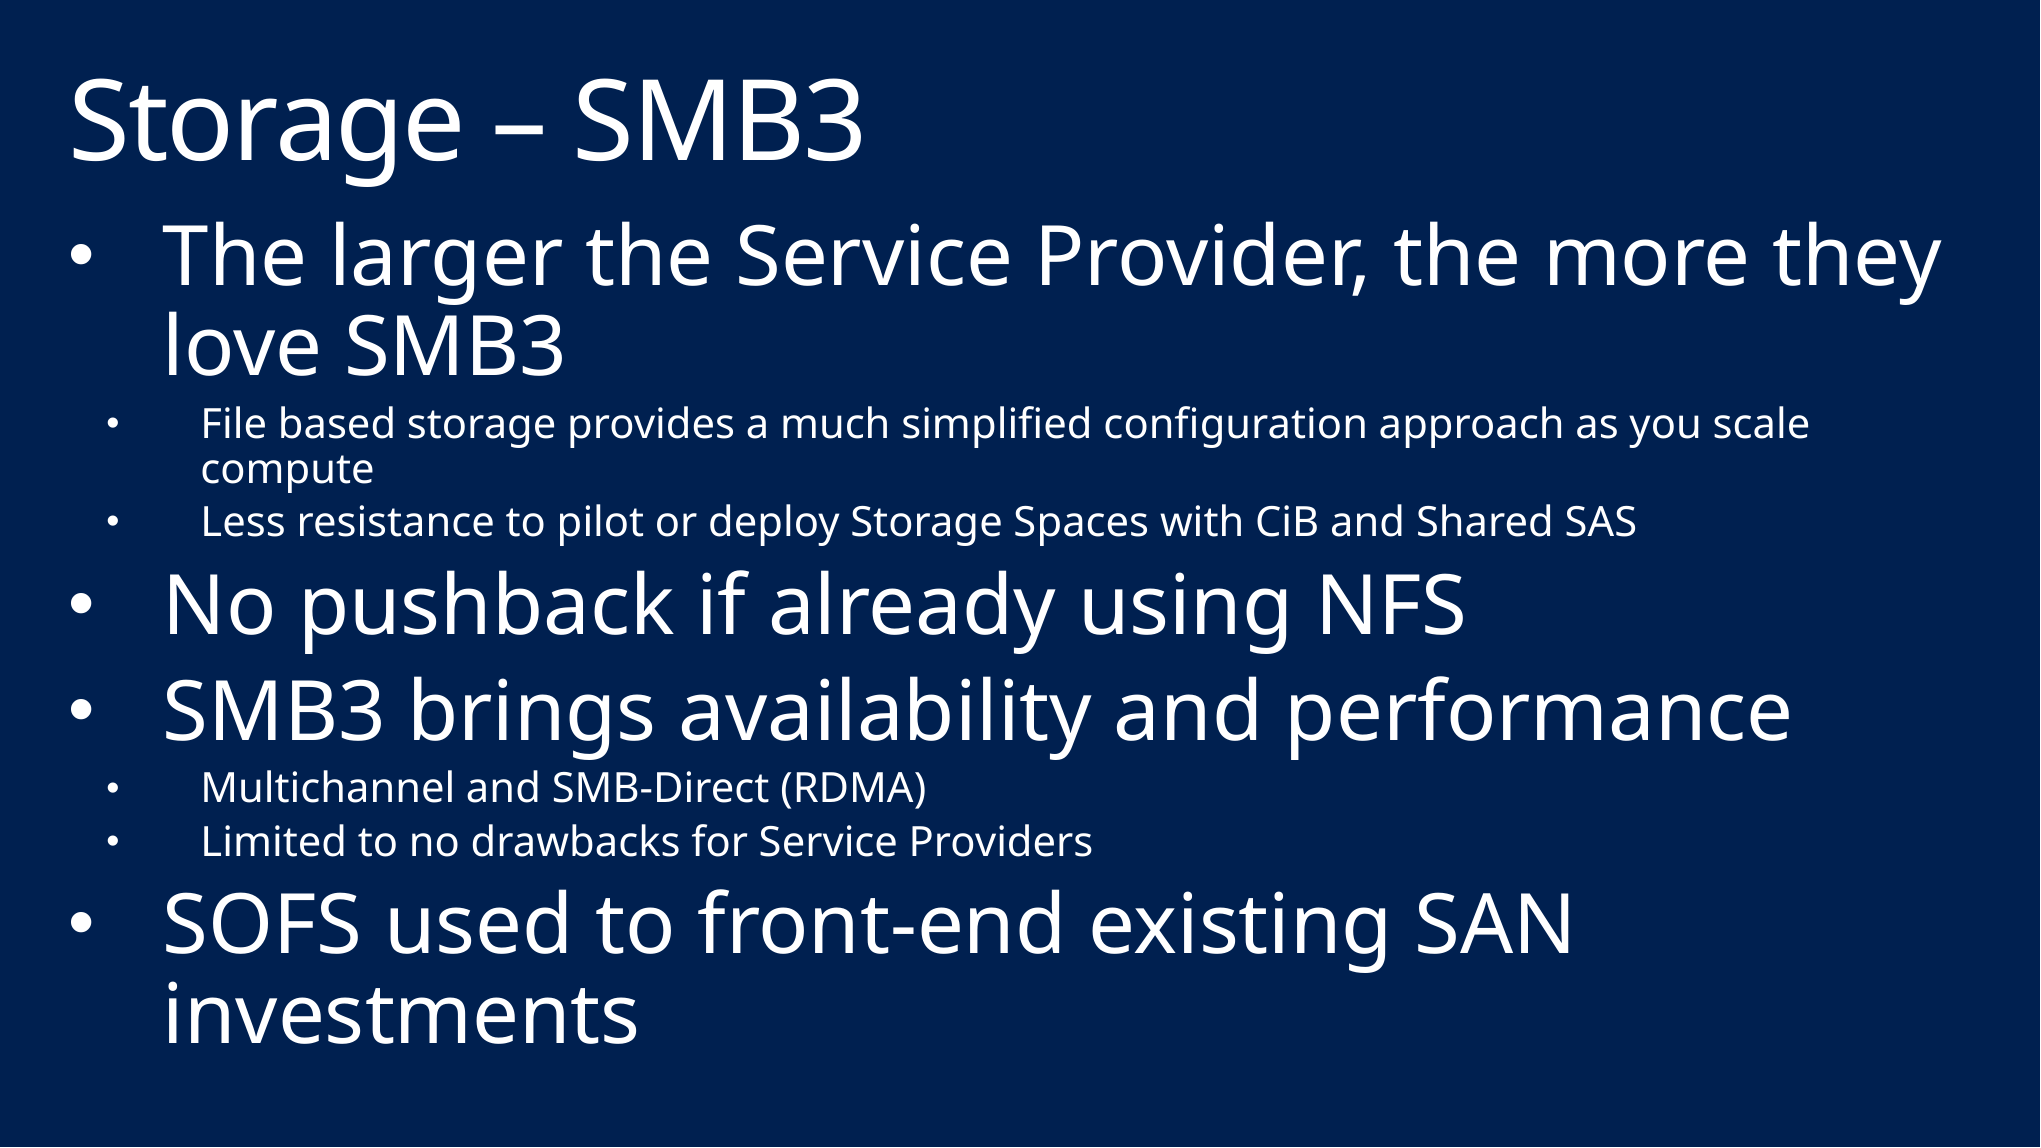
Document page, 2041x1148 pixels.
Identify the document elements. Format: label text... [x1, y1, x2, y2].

title Storage – SMB3 [45, 48, 1996, 198]
list The larger the Service Provider, the more they love SMB3 File based storage provides a much simplified configuration approach as you scale compute Less resistance to pilot or deploy Storage Spaces with CiB and Shared SAS No pushback if already using NFS SMB3 brings availability and performance Multichannel and SMB-Direct (RDMA) Limited to no drawbacks for Service Providers SOFS used to front-end existing SAN investments [45, 198, 1996, 967]
